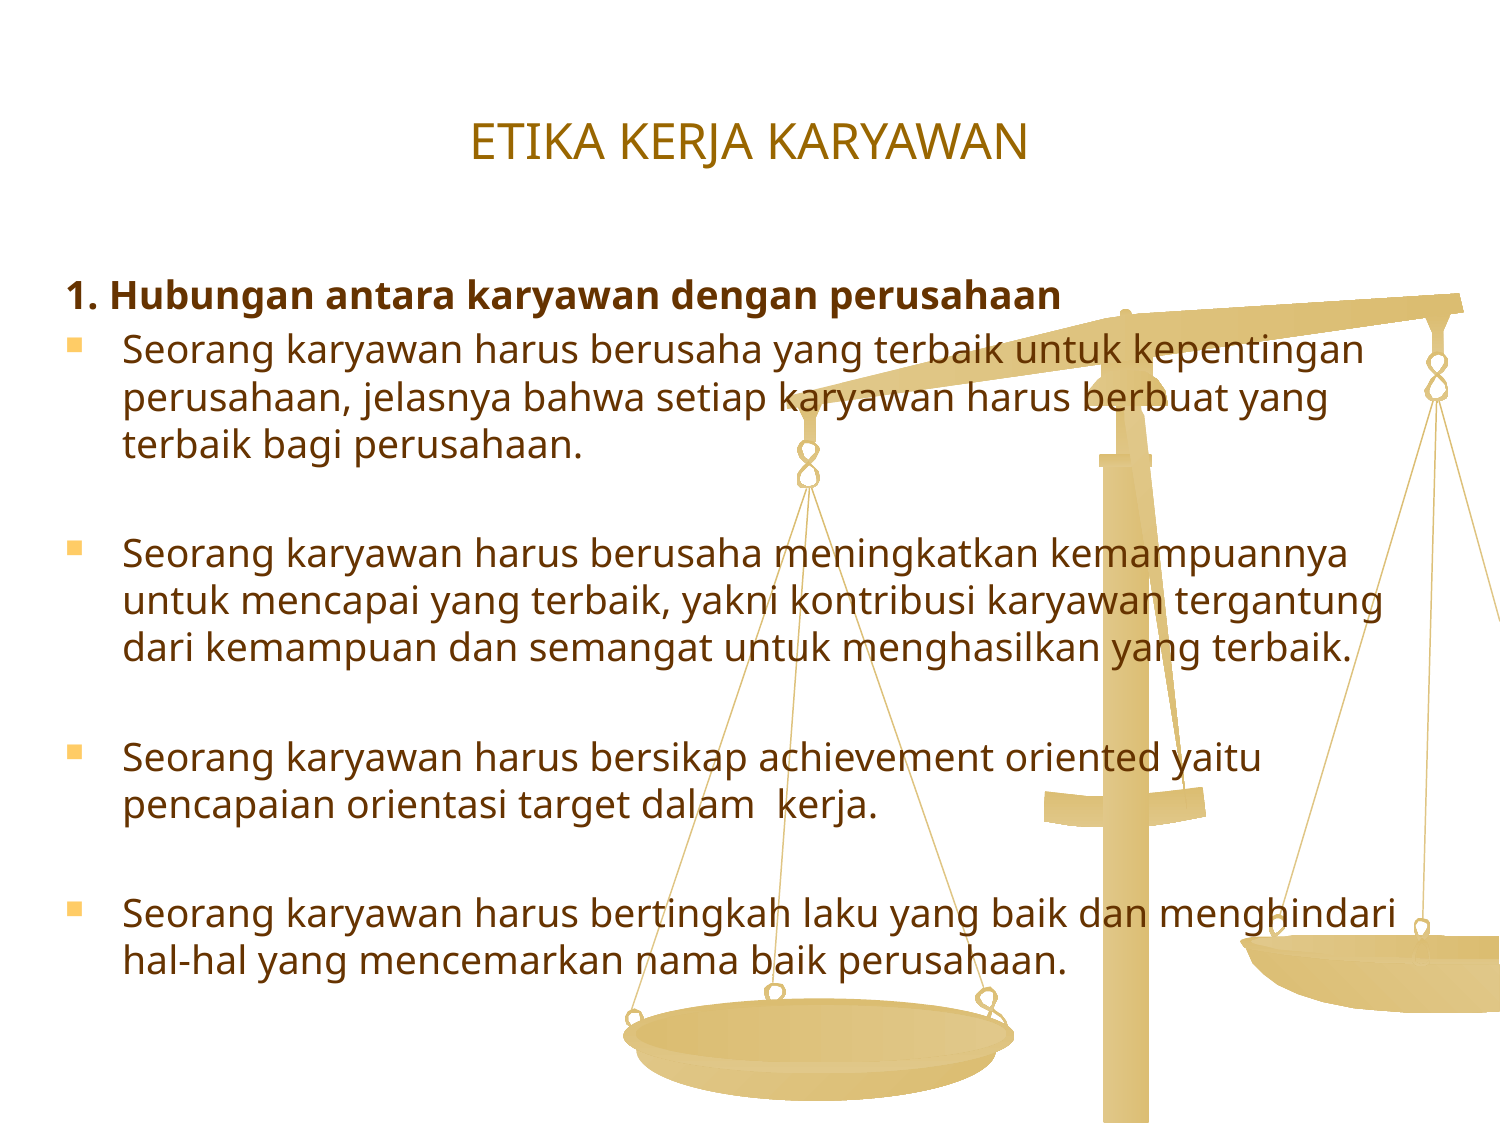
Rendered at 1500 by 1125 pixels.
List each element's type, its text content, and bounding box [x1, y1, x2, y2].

list 1. Hubungan antara karyawan dengan perusahaan Seorang karyawan harus berusaha yang terbaik untuk kepentingan perusahaan, jelasnya bahwa setiap karyawan harus berbuat yang terbaik bagi perusahaan. Seorang karyawan harus berusaha meningkatkan kemampuannya untuk mencapai yang terbaik, yakni kontribusi karyawan tergantung dari kemampuan dan semangat untuk menghasilkan yang terbaik. Seorang karyawan harus bersikap achievement oriented yaitu pencapaian orientasi target dalam kerja. Seorang karyawan harus bertingkah laku yang baik dan menghindari hal-hal yang mencemarkan nama baik perusahaan. [49, 262, 1426, 1006]
title ETIKA KERJA KARYAWAN [74, 45, 1426, 234]
